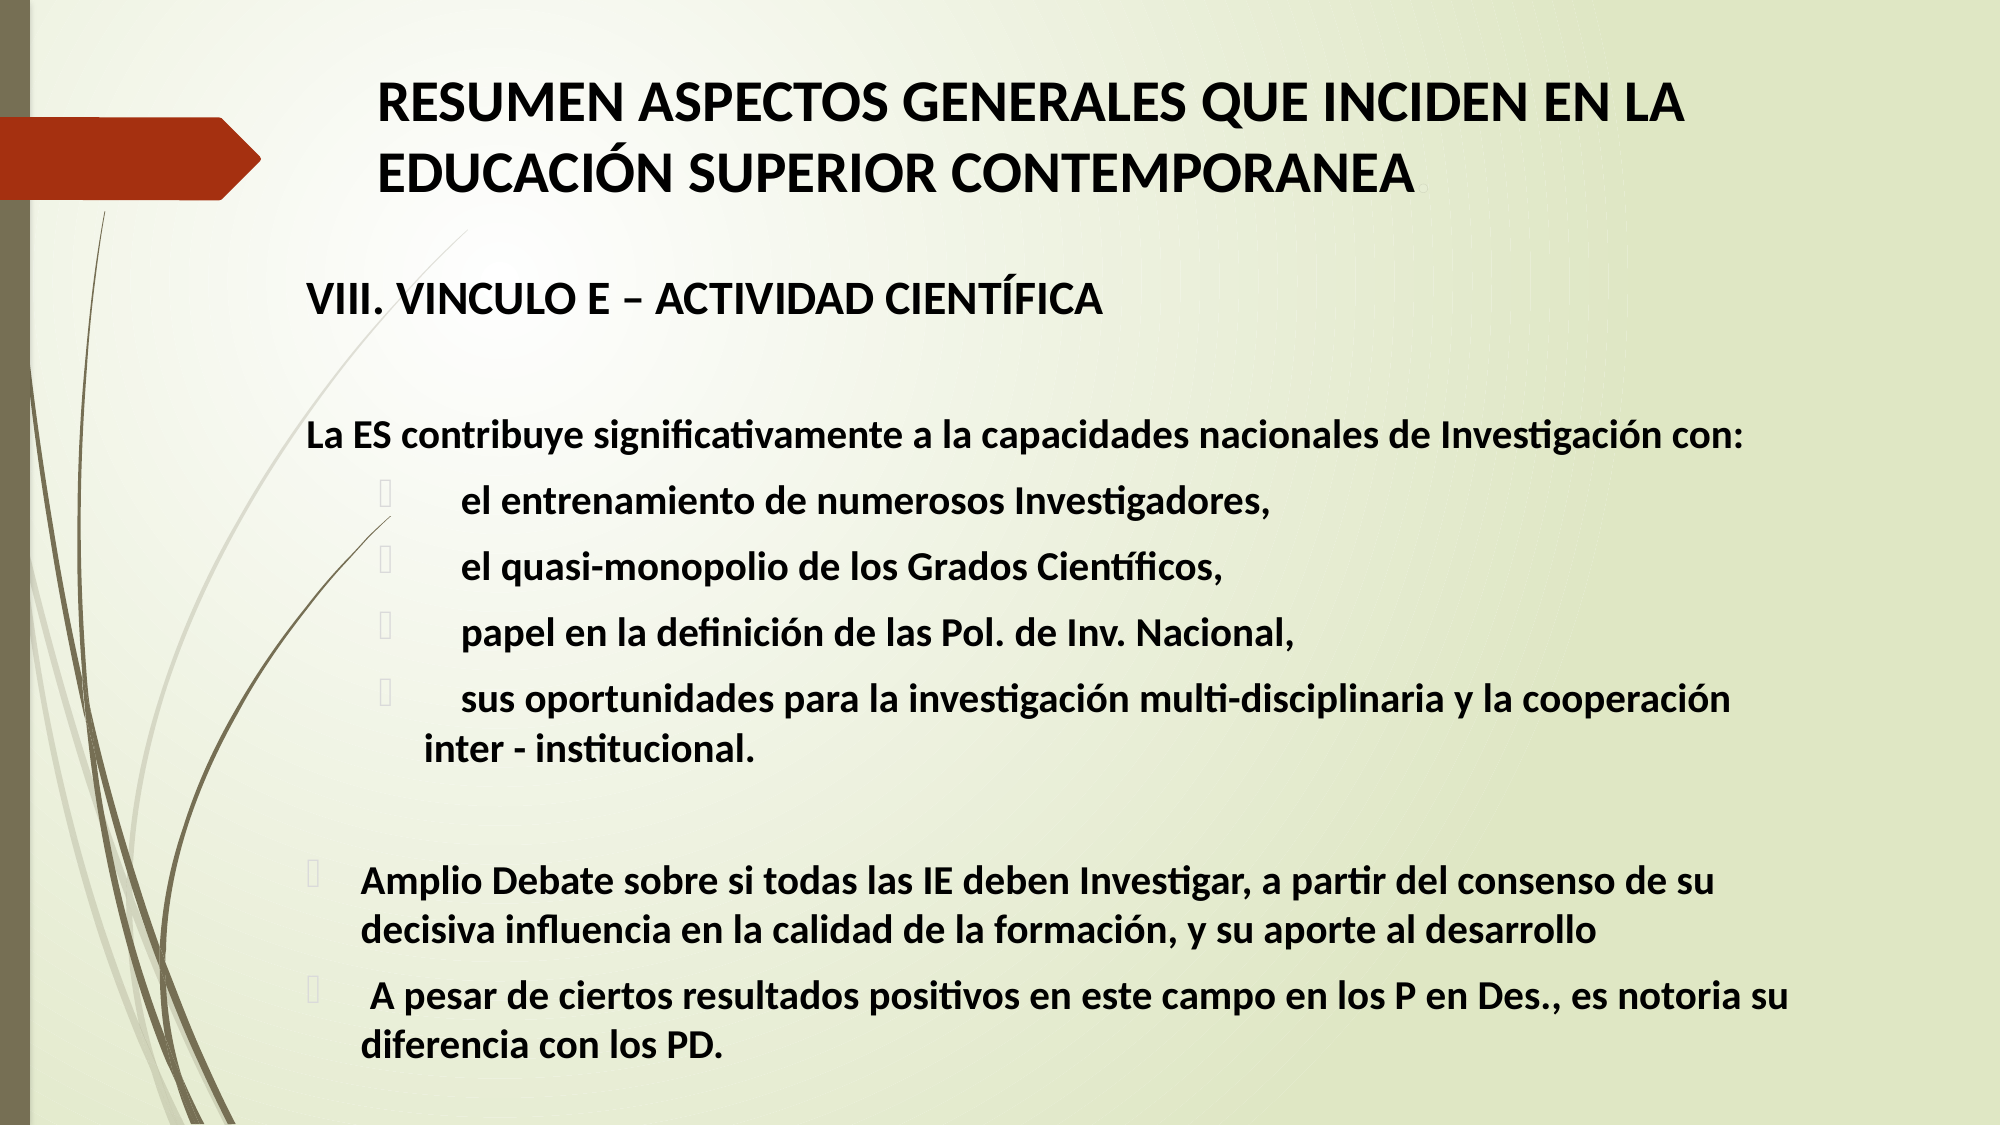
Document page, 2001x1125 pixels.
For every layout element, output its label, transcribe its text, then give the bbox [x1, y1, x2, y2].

list VIII. VINCULO E – ACTIVIDAD CIENTÍFICA La ES contribuye significativamente a la capacidades nacionales de Investigación con: el entrenamiento de numerosos Investigadores, el quasi-monopolio de los Grados Científicos, papel en la definición de las Pol. de Inv. Nacional, sus oportunidades para la investigación multi-disciplinaria y la cooperación inter - institucional. Amplio Debate sobre si todas las IE deben Investigar, a partir del consenso de su decisiva influencia en la calidad de la formación, y su aporte al desarrollo A pesar de ciertos resultados positivos en este campo en los P en Des., es notoria su diferencia con los PD. [291, 259, 1829, 1083]
title RESUMEN ASPECTOS GENERALES QUE INCIDEN EN LA EDUCACIÓN SUPERIOR CONTEMPORANEA. [362, 54, 1852, 214]
